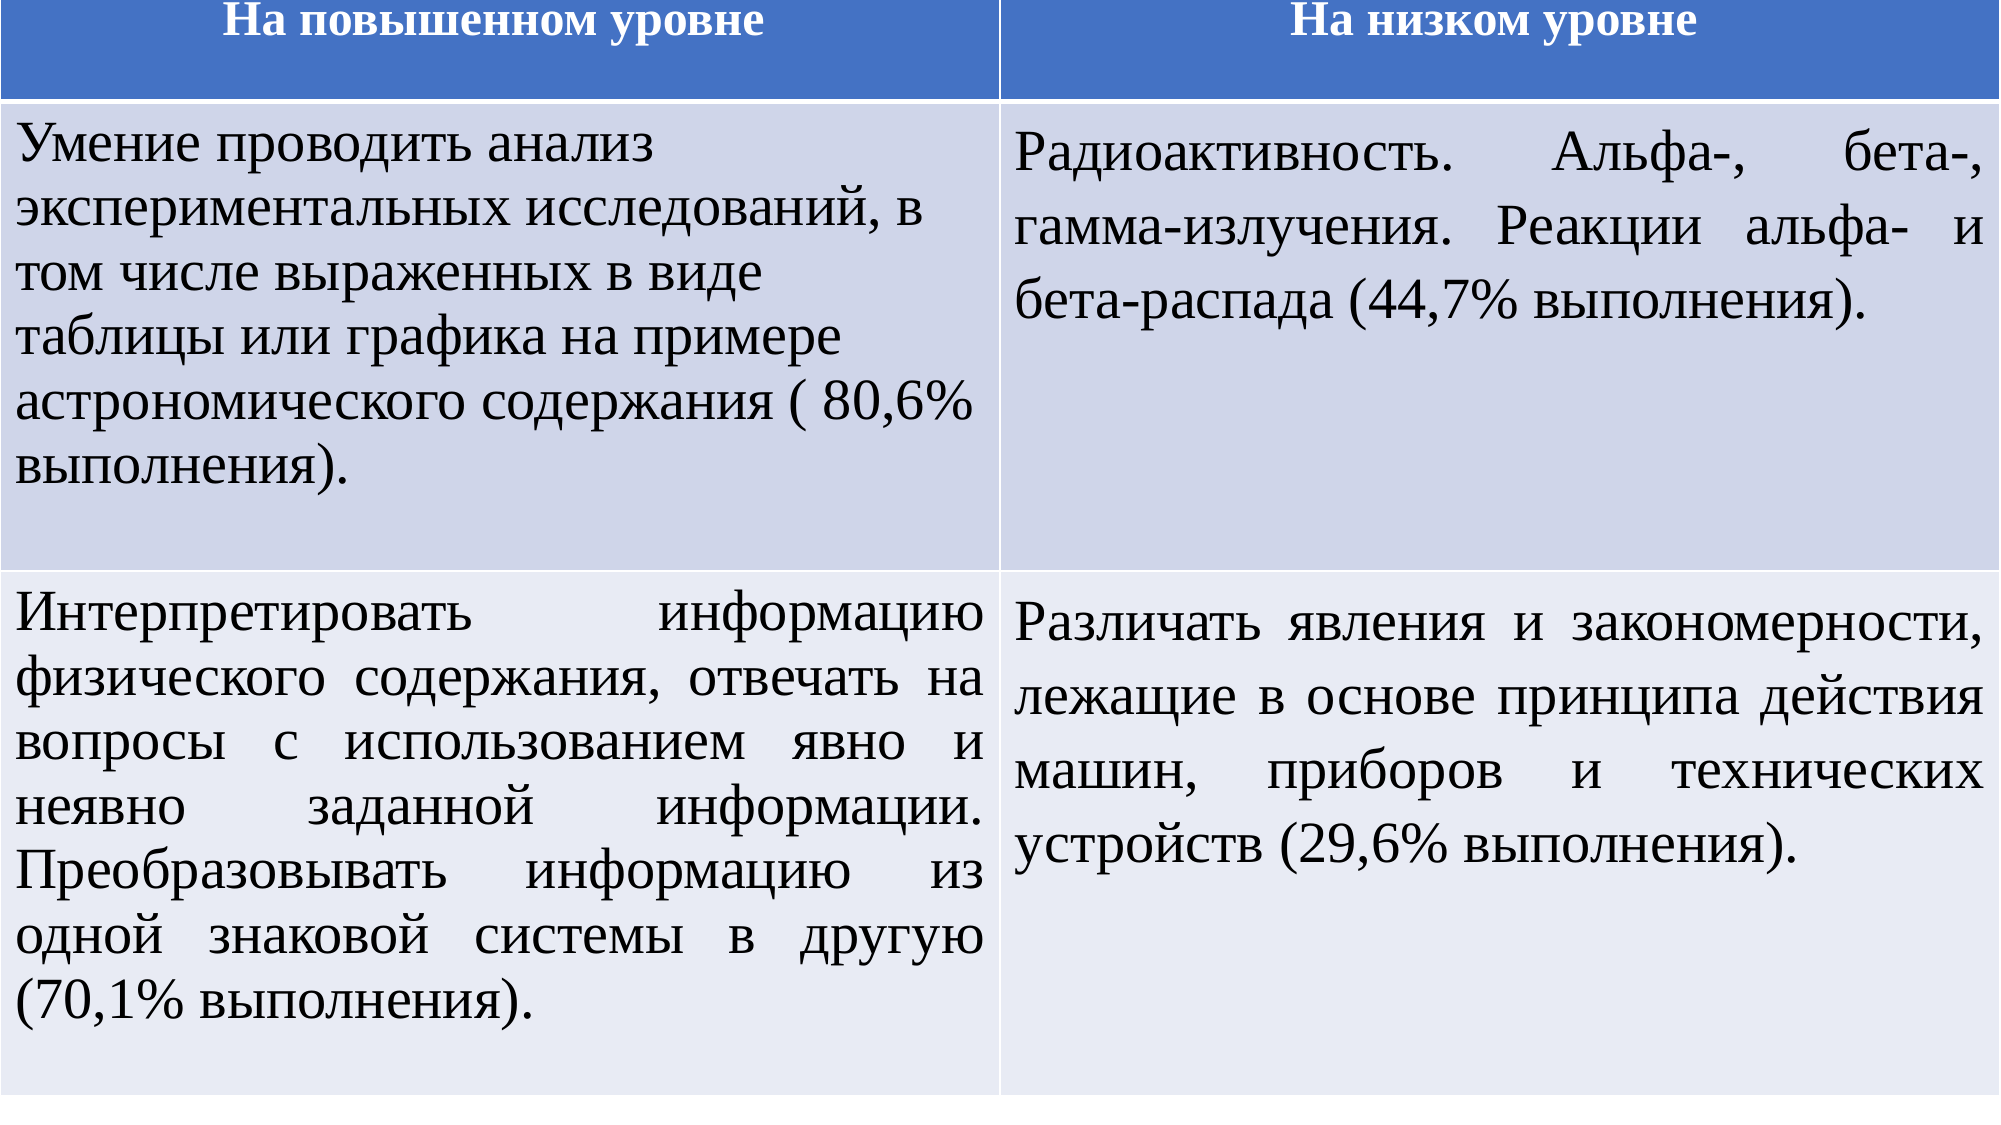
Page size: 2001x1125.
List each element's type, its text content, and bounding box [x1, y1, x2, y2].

table_cell Радиоактивность. Альфа-, бета-, гамма-излучения. Реакции альфа- и бета-распада (44,7% выполнения). [1001, 104, 1999, 570]
table_cell Интерпретировать информацию физического содержания, отвечать на вопросы с использованием явно и неявно заданной информации. Преобразовывать информацию из одной знаковой системы в другую (70,1% выполнения). [1, 572, 999, 1095]
table_cell Различать явления и закономерности, лежащие в основе принципа действия машин, приборов и технических устройств (29,6% выполнения). [1001, 572, 1999, 1095]
table_header На низком уровне [1001, 0, 1999, 99]
table_header На повышенном уровне [1, 0, 999, 99]
table_cell Умение проводить анализ экспериментальных исследований, в том числе выраженных в виде таблицы или графика на примере астрономического содержания ( 80,6% выполнения). [1, 104, 999, 570]
